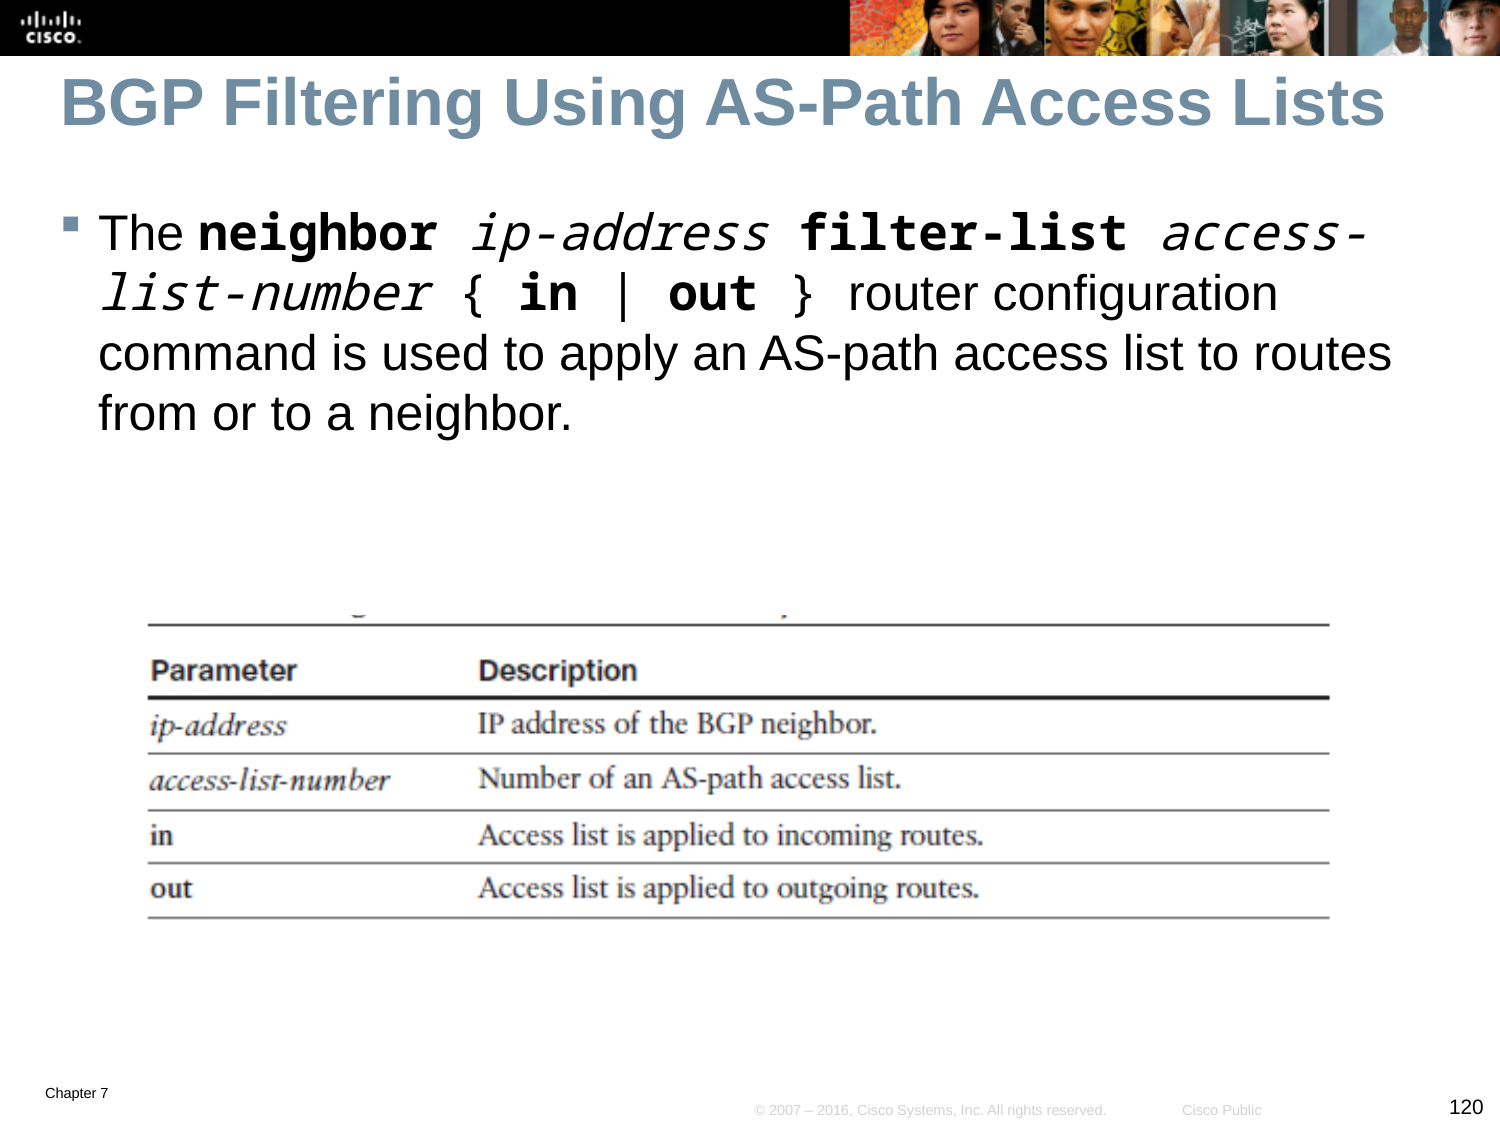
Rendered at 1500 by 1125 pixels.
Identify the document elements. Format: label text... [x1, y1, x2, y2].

list The neighbor ip-address filter-list access-list-number { in | out } router configuration command is used to apply an AS-path access list to routes from or to a neighbor. [45, 193, 1444, 1037]
picture [140, 614, 1349, 929]
picture [0, 0, 1500, 56]
title BGP Filtering Using AS-Path Access Lists [45, 59, 1444, 182]
